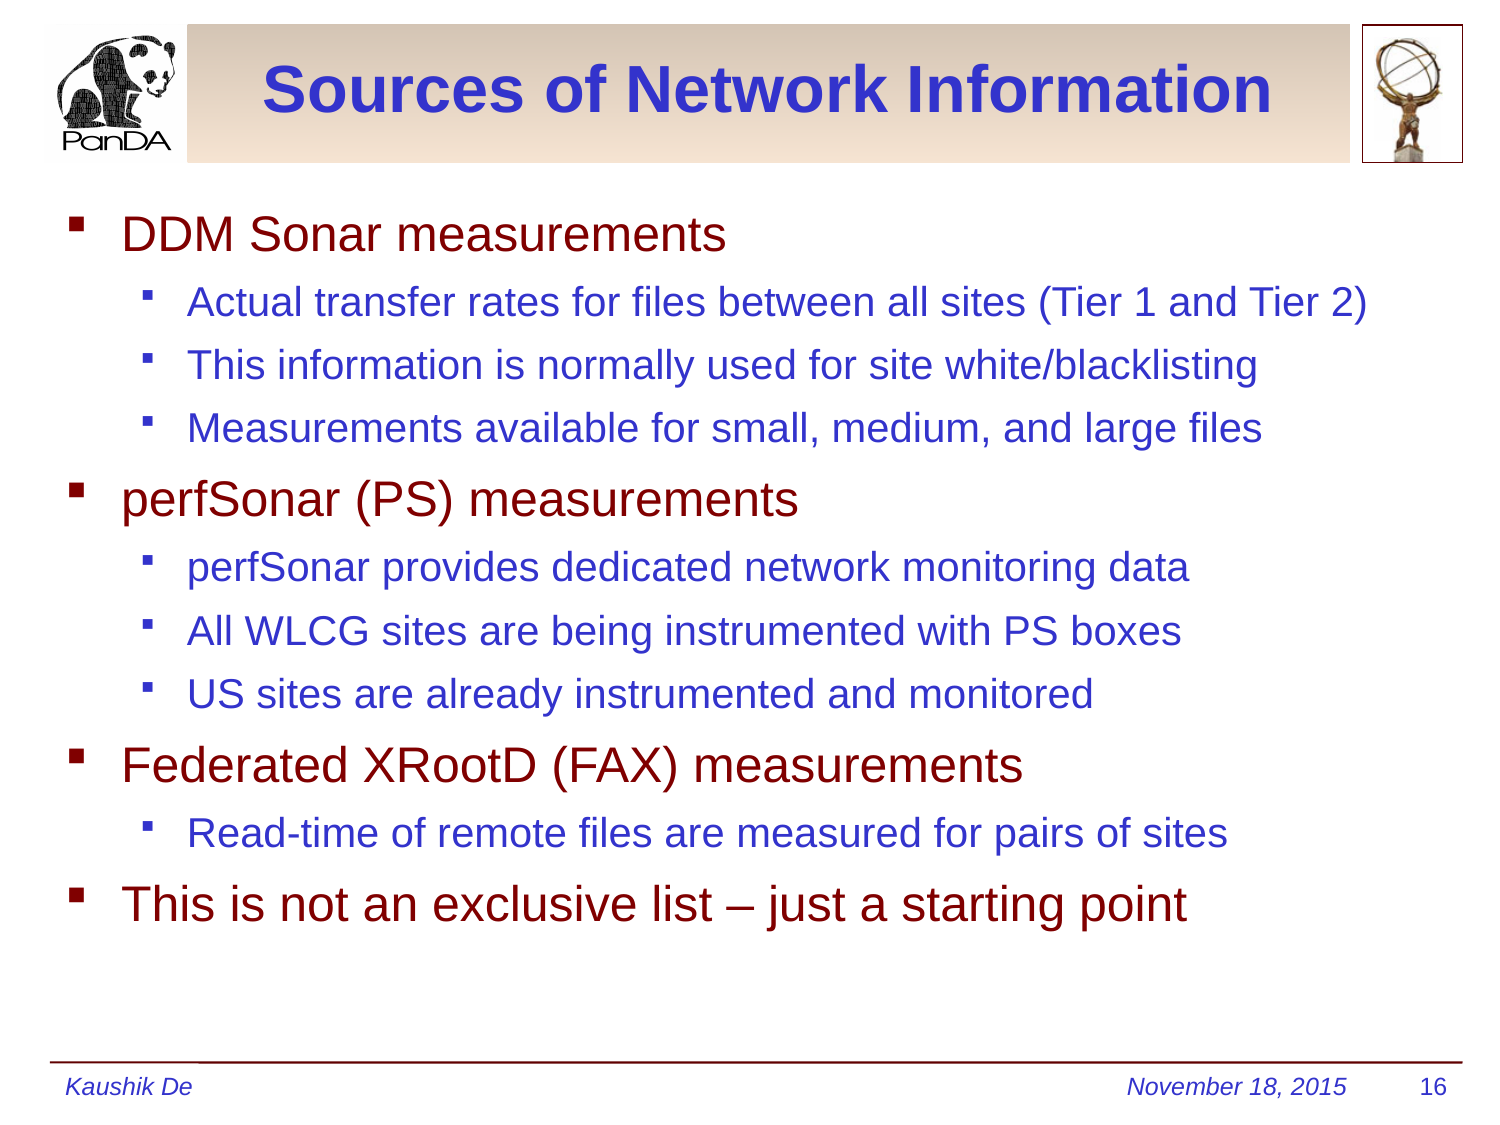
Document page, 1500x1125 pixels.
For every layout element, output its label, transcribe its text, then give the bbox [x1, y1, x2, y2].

list DDM Sonar measurements Actual transfer rates for files between all sites (Tier 1 and Tier 2) This information is normally used for site white/blacklisting Measurements available for small, medium, and large files perfSonar (PS) measurements perfSonar provides dedicated network monitoring data All WLCG sites are being instrumented with PS boxes US sites are already instrumented and monitored Federated XRootD (FAX) measurements Read-time of remote files are measured for pairs of sites This is not an exclusive list – just a starting point [49, 187, 1463, 1038]
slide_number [1038, 1062, 1363, 1125]
picture [1374, 37, 1443, 162]
picture [44, 24, 187, 163]
slide_number 16 [1374, 1062, 1463, 1125]
footer Kaushik De [49, 1062, 1038, 1125]
title Sources of Network Information [187, 24, 1351, 163]
